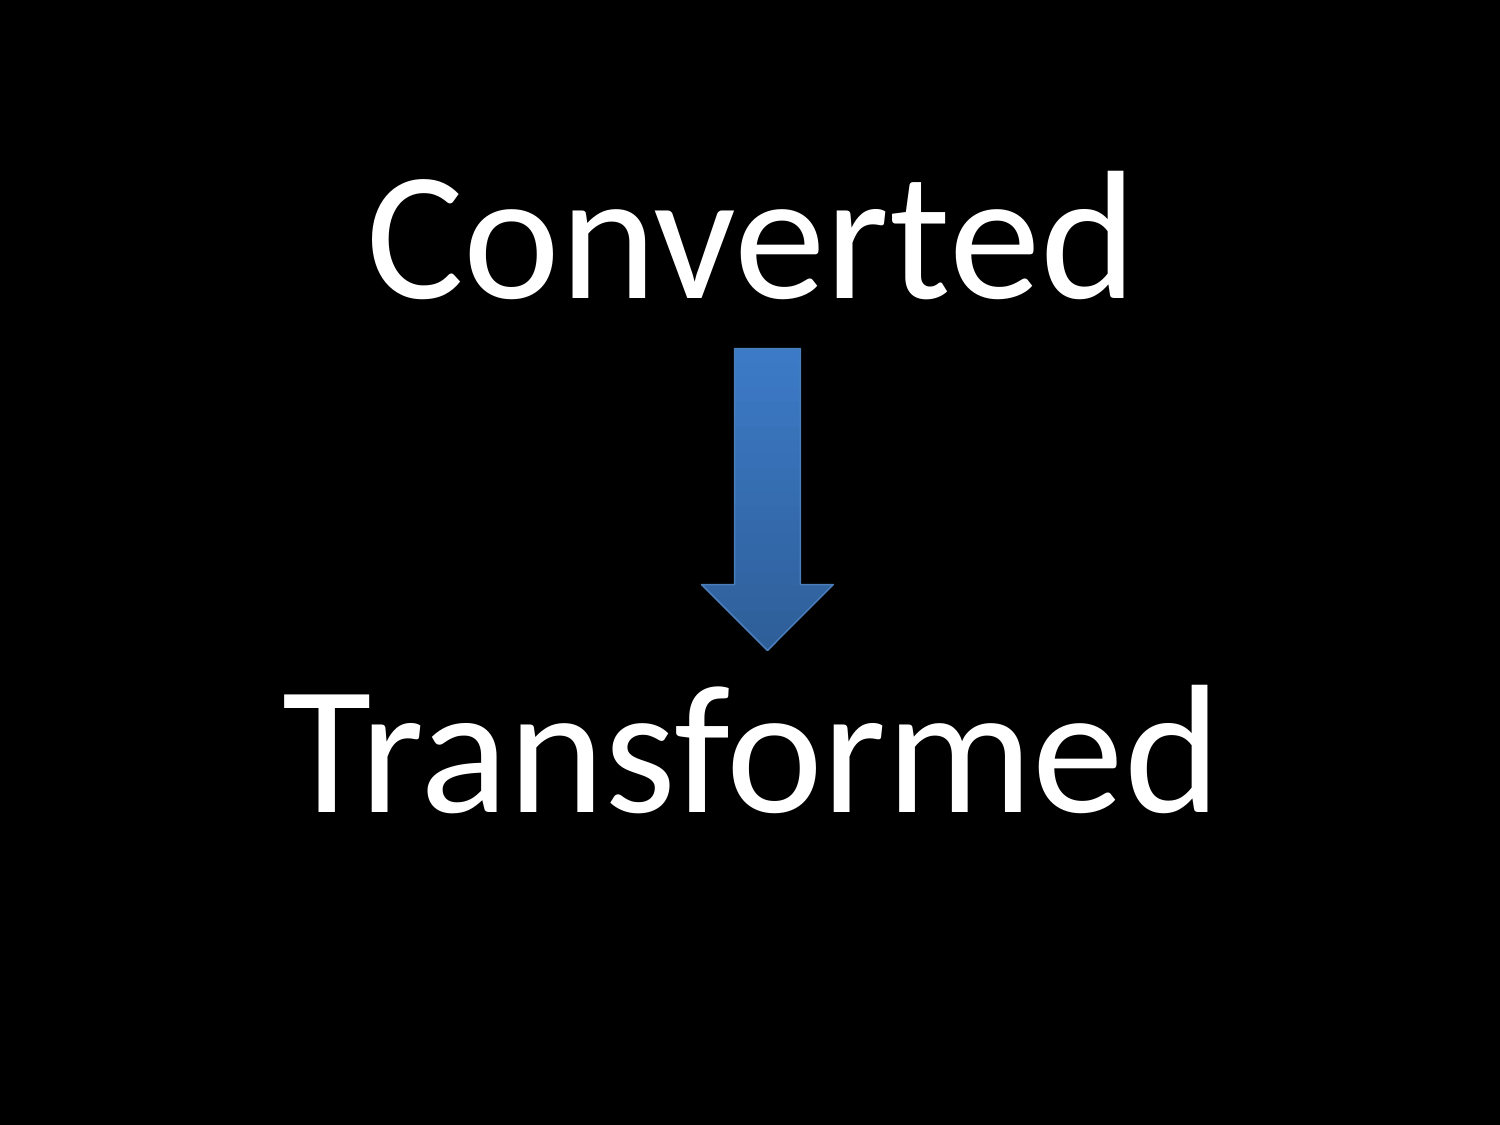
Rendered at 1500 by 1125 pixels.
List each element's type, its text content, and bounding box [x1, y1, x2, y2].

text_box [700, 347, 835, 651]
list Converted Transformed [30, 108, 1473, 970]
